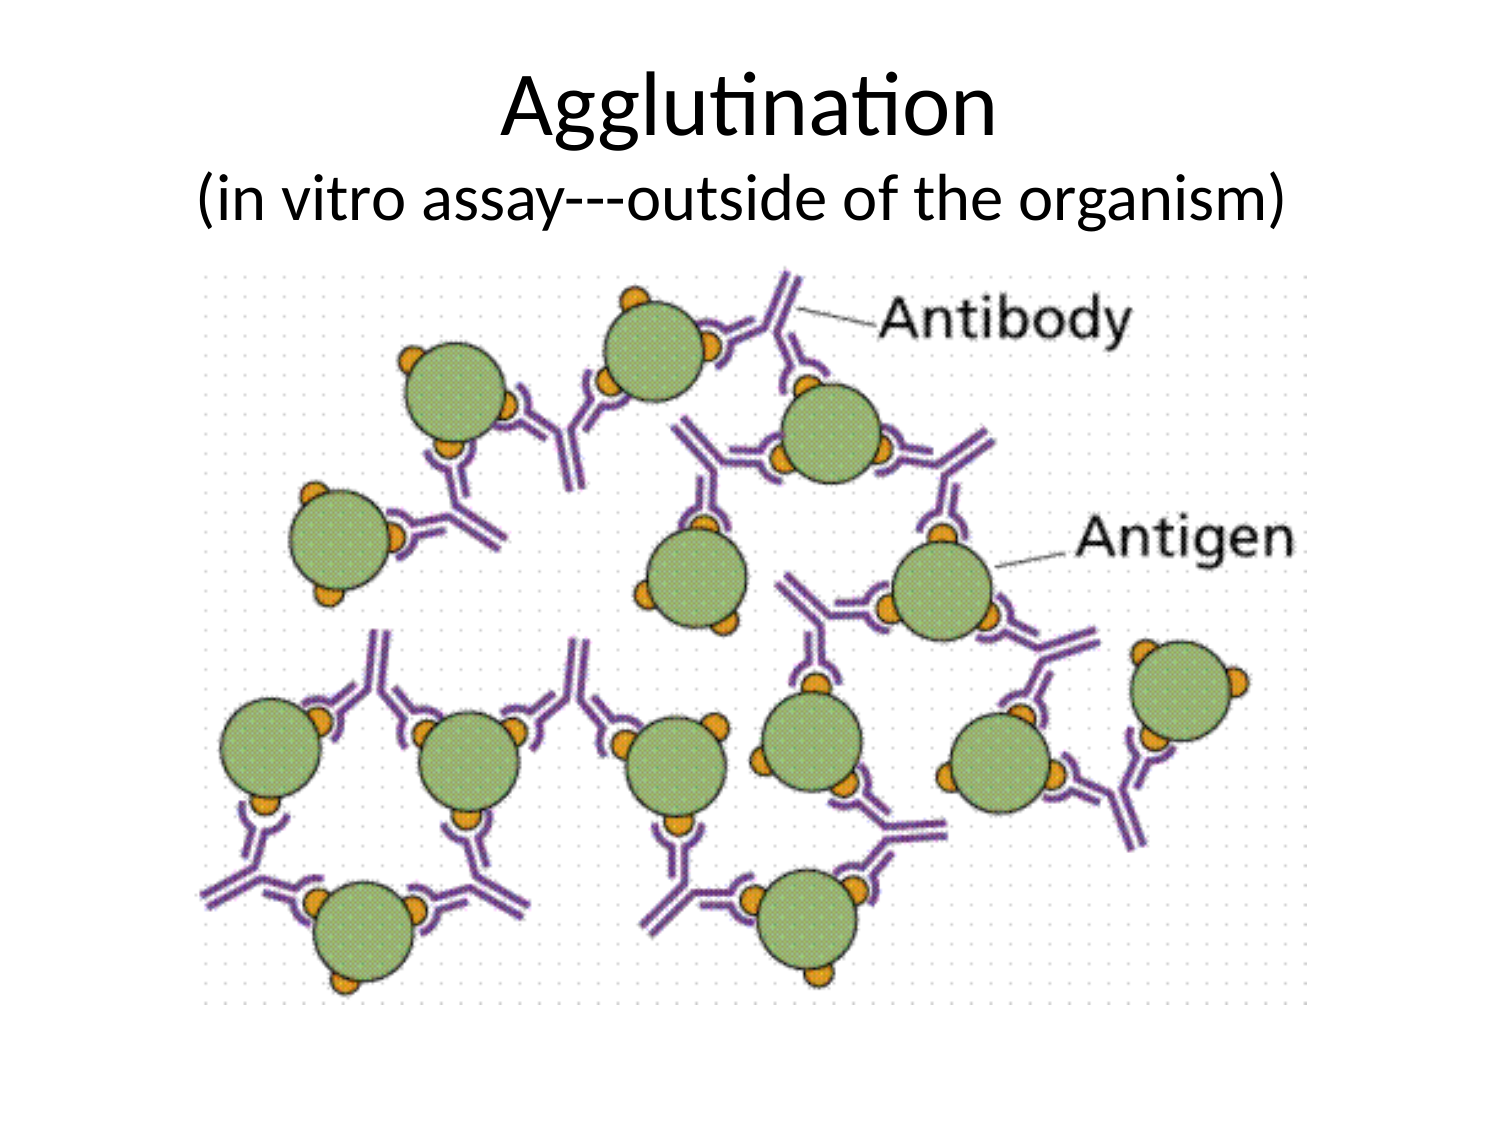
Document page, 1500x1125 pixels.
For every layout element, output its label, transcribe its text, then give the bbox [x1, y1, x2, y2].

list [74, 262, 1426, 1006]
title Agglutination (in vitro assay---outside of the organism) [75, 45, 1425, 233]
